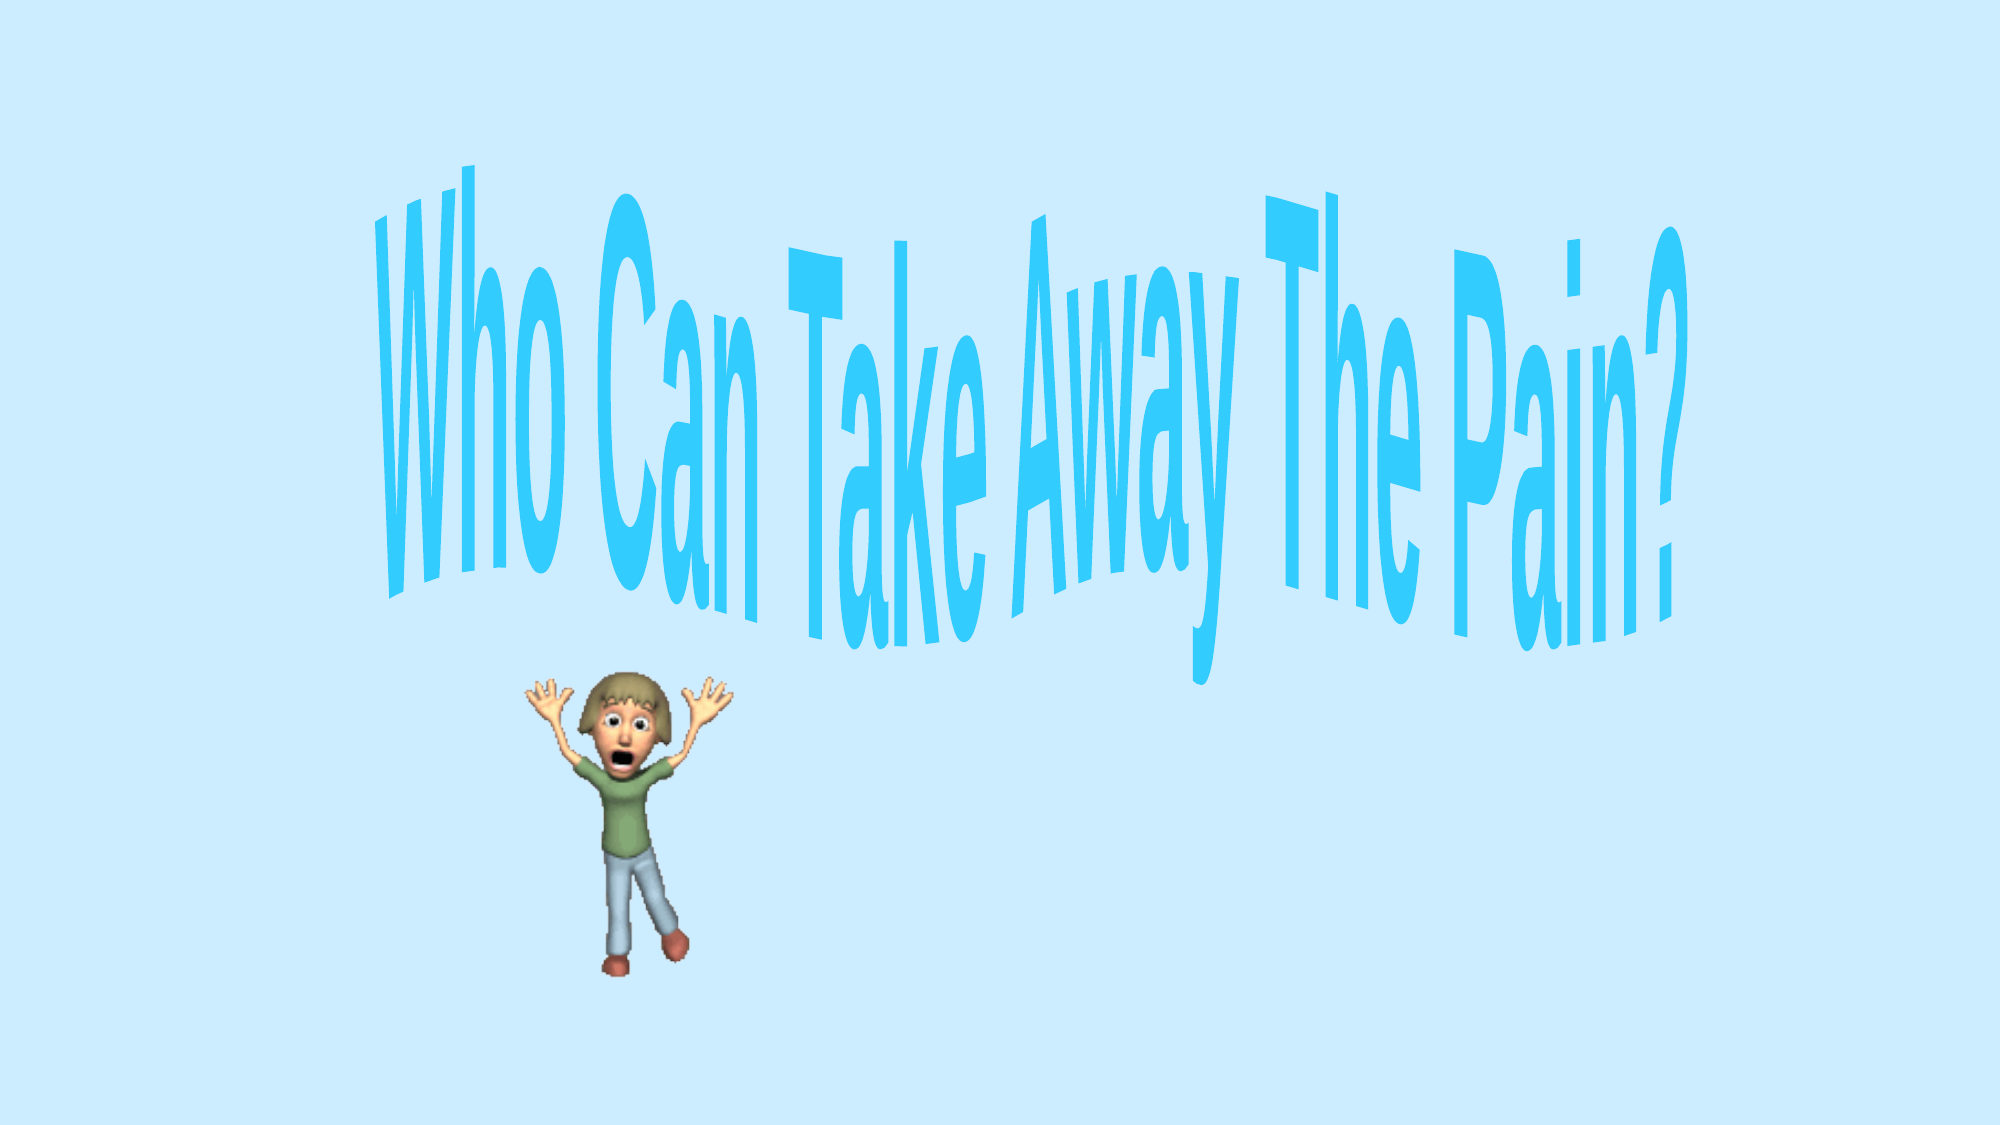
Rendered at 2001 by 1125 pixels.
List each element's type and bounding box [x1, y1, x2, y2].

picture [499, 637, 750, 1012]
